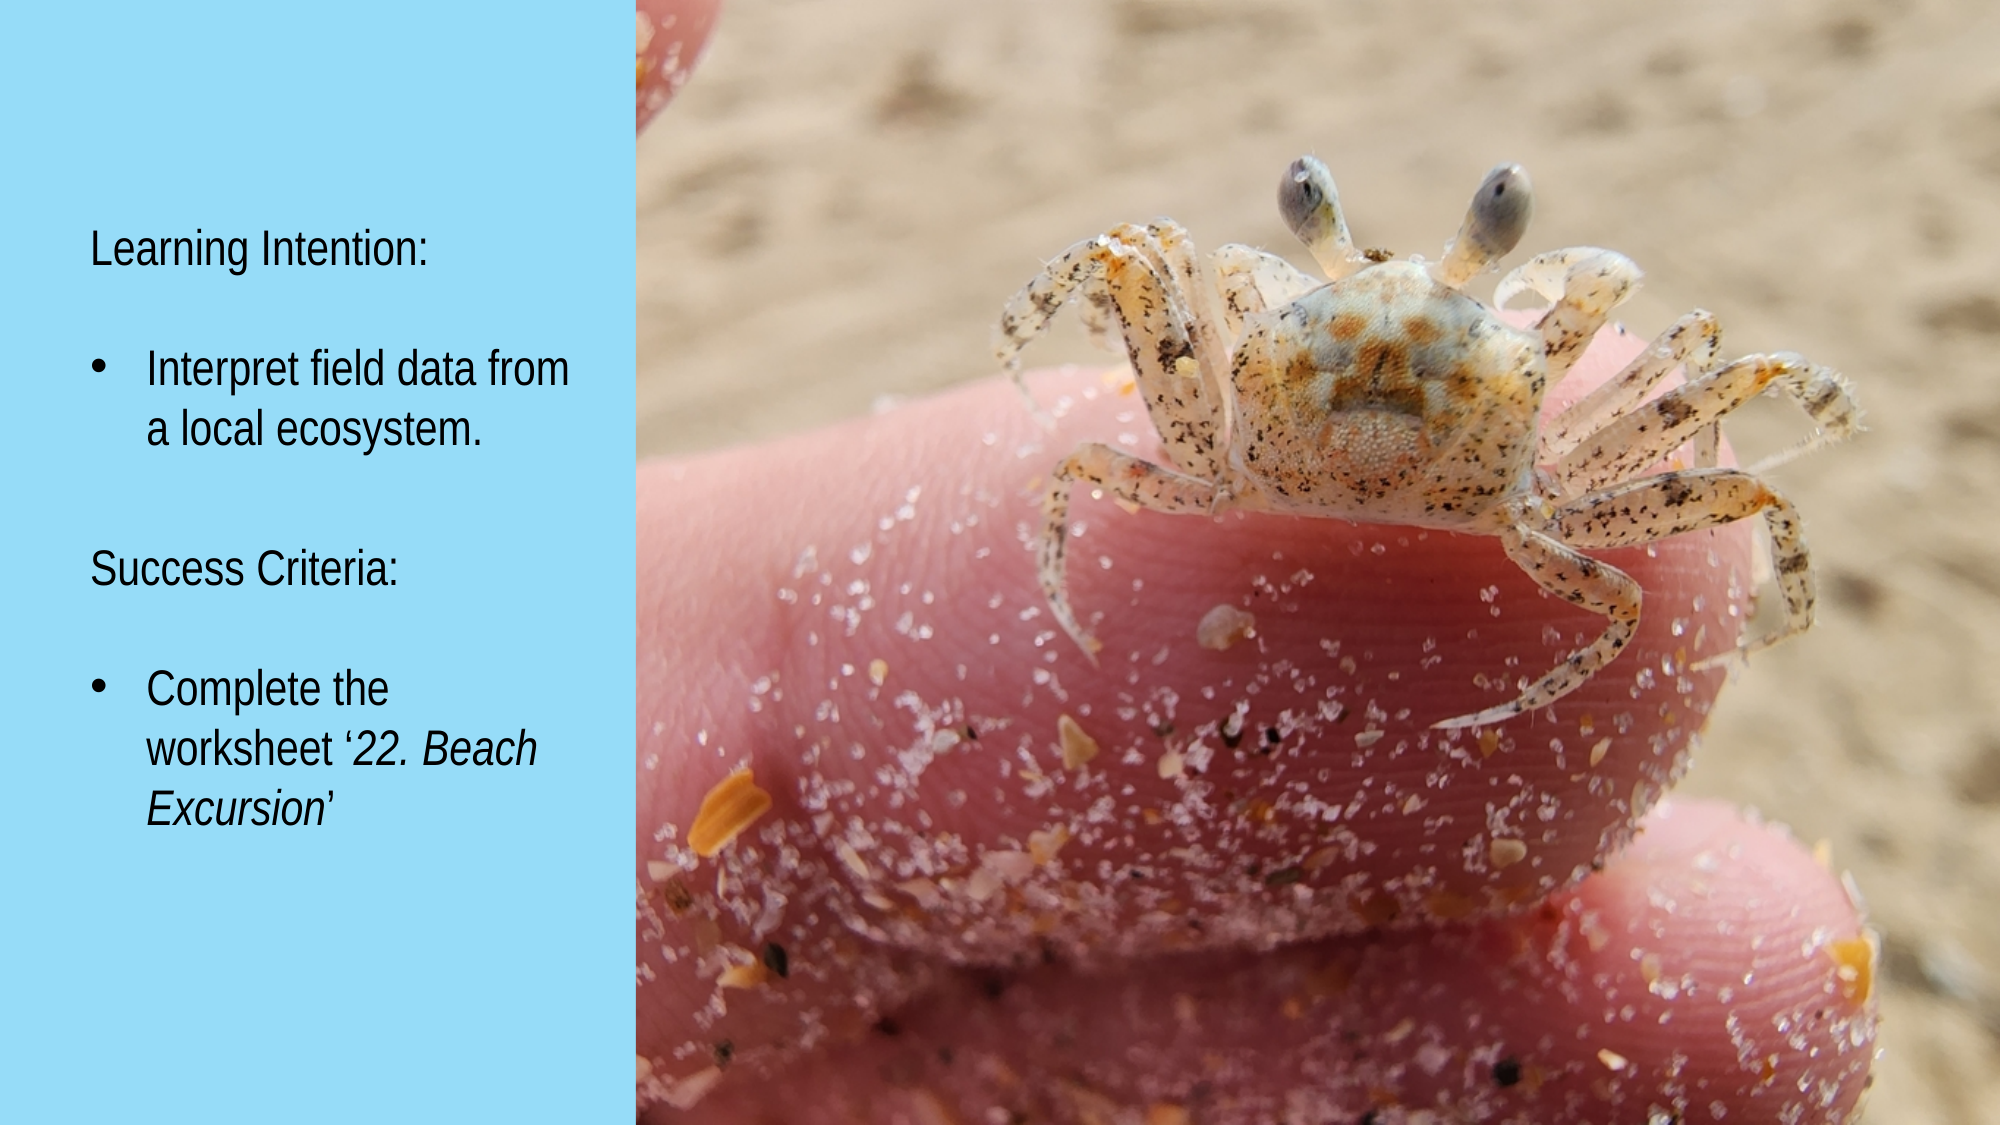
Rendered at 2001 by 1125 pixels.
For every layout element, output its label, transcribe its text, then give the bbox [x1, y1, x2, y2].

picture [635, 0, 2000, 1125]
text_box Learning Intention: Interpret field data from a local ecosystem. Success Criteria: Complete the worksheet ‘22. Beach Excursion’ [75, 208, 587, 903]
